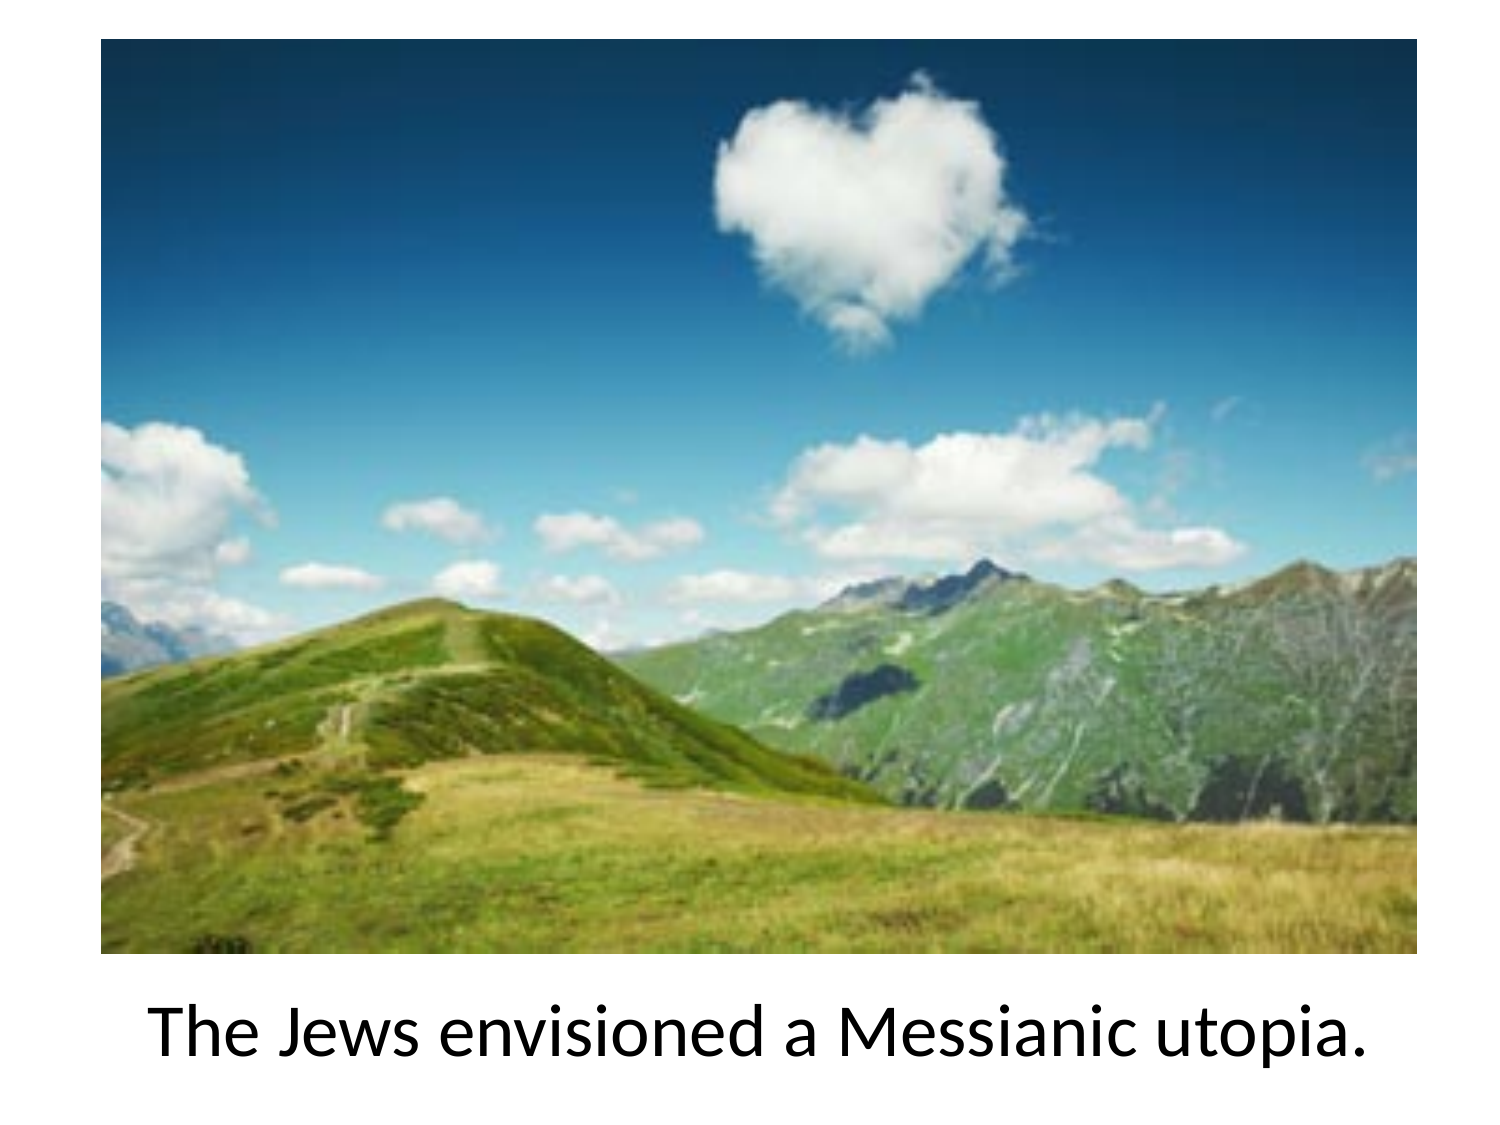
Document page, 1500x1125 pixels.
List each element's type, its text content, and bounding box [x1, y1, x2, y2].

picture [101, 39, 1417, 954]
text_box The Jews envisioned a Messianic utopia. [132, 974, 1386, 1080]
